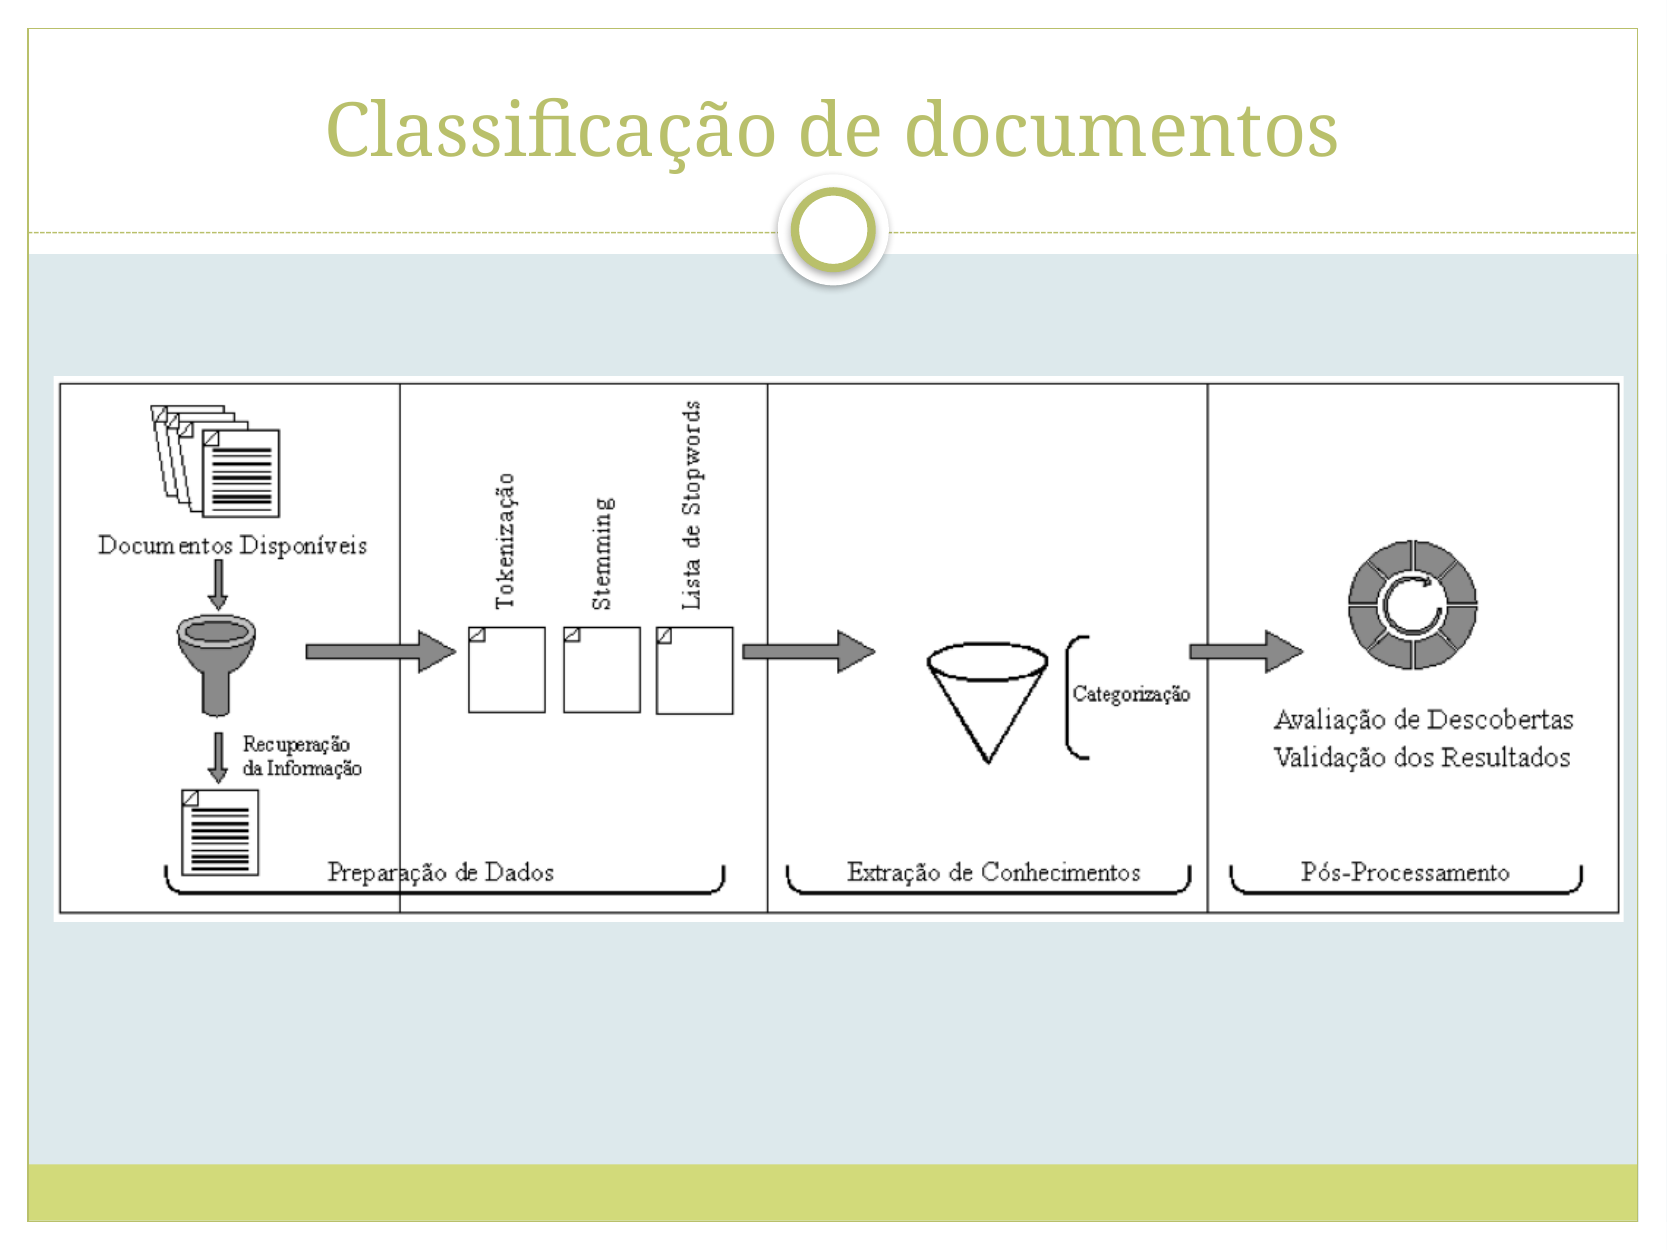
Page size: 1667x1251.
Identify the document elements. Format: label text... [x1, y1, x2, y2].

title Classificação de documentos [54, 41, 1611, 180]
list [53, 376, 1624, 922]
